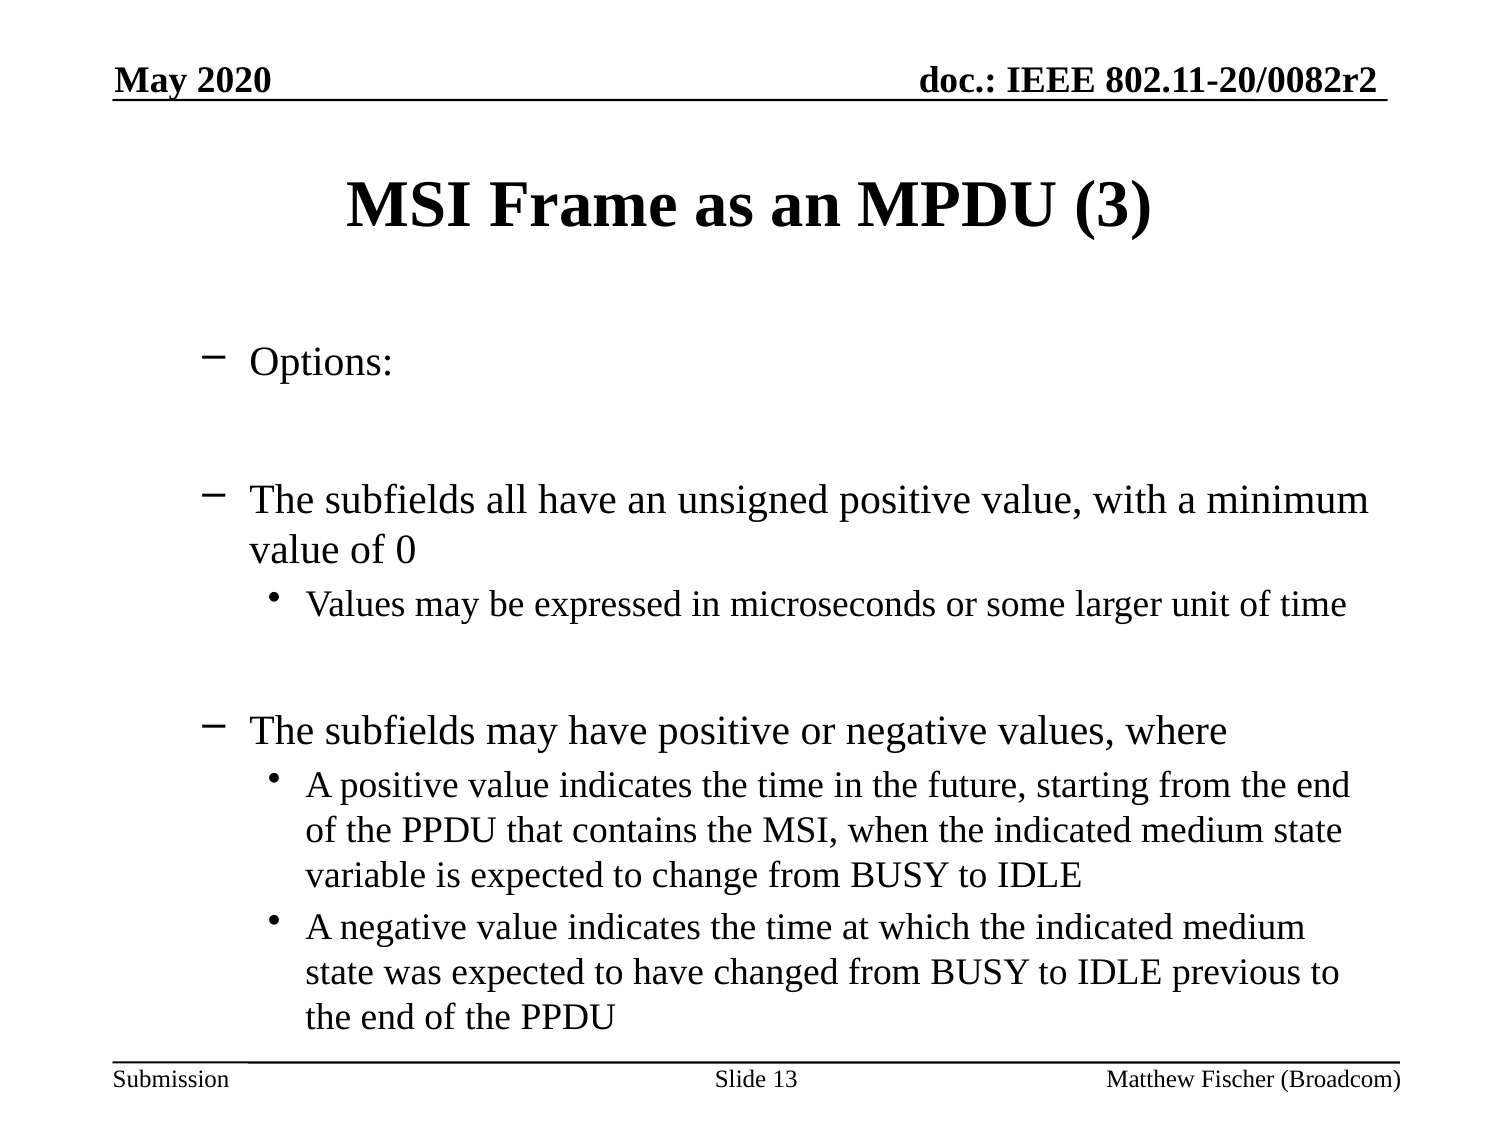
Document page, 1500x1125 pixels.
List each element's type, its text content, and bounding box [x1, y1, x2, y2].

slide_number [114, 54, 274, 101]
title MSI Frame as an MPDU (3) [112, 112, 1388, 288]
footer Matthew Fischer (Broadcom) [1102, 1061, 1402, 1093]
slide_number Slide 13 [712, 1061, 800, 1093]
list Options: The subfields all have an unsigned positive value, with a minimum value of 0 Values may be expressed in microseconds or some larger unit of time The subfields may have positive or negative values, where A positive value indicates the time in the future, starting from the end of the PPDU that contains the MSI, when the indicated medium state variable is expected to change from BUSY to IDLE A negative value indicates the time at which the indicated medium state was expected to have changed from BUSY to IDLE previous to the end of the PPDU [112, 326, 1388, 1002]
